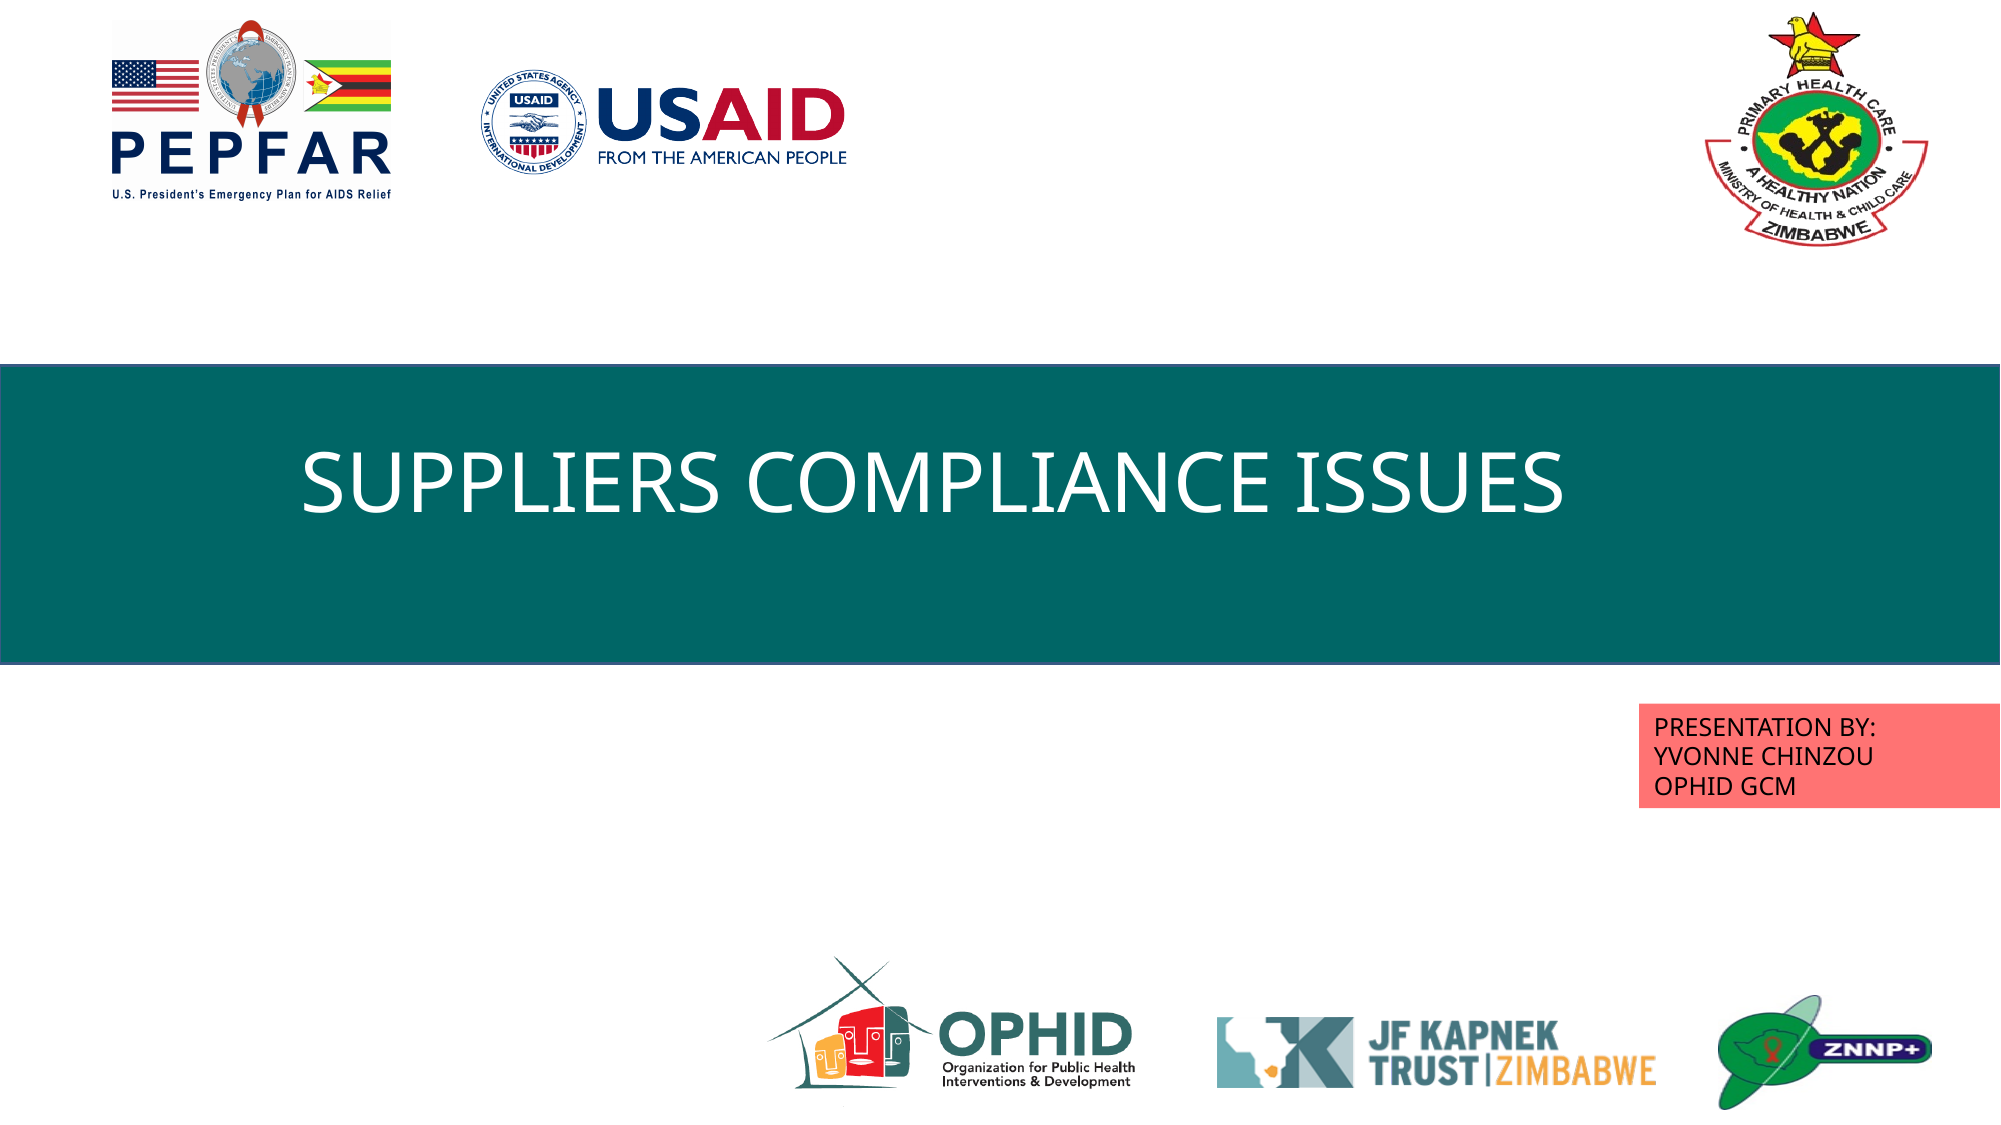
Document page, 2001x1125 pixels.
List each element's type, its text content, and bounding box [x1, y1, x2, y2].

picture [111, 20, 392, 201]
text_box [25, 0, 592, 288]
text_box [0, 364, 2000, 665]
text_box PRESENTATION BY: YVONNE CHINZOU OPHID GCM [1639, 703, 2000, 809]
picture [1217, 1017, 1669, 1088]
picture [426, 35, 896, 216]
picture [760, 942, 1148, 1125]
picture [1702, 10, 1932, 247]
text_box SUPPLIERS COMPLIANCE ISSUES [91, 422, 1777, 537]
picture [1718, 995, 1932, 1111]
